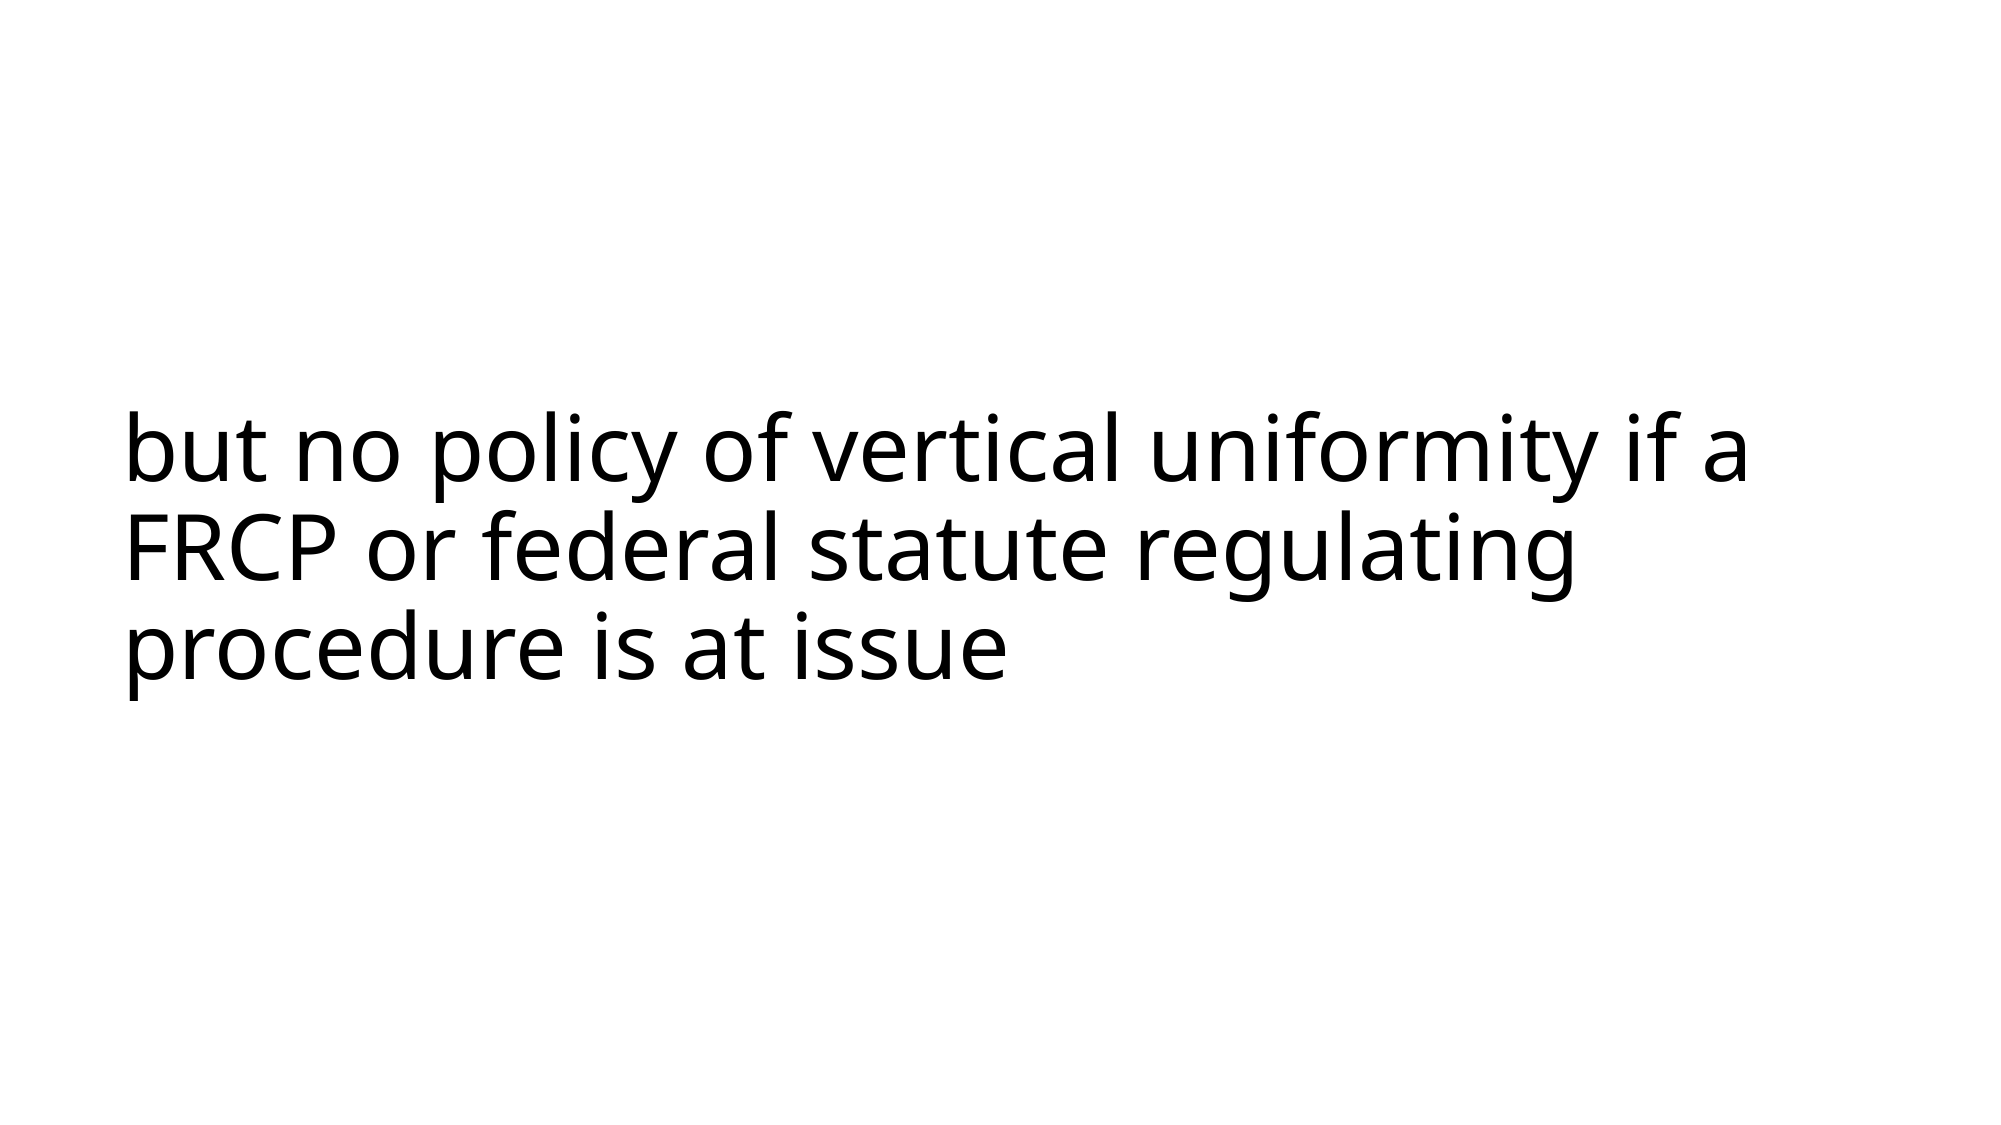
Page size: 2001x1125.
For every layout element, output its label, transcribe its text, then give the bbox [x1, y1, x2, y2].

title but no policy of vertical uniformity if a FRCP or federal statute regulating procedure is at issue [107, 59, 1863, 1042]
